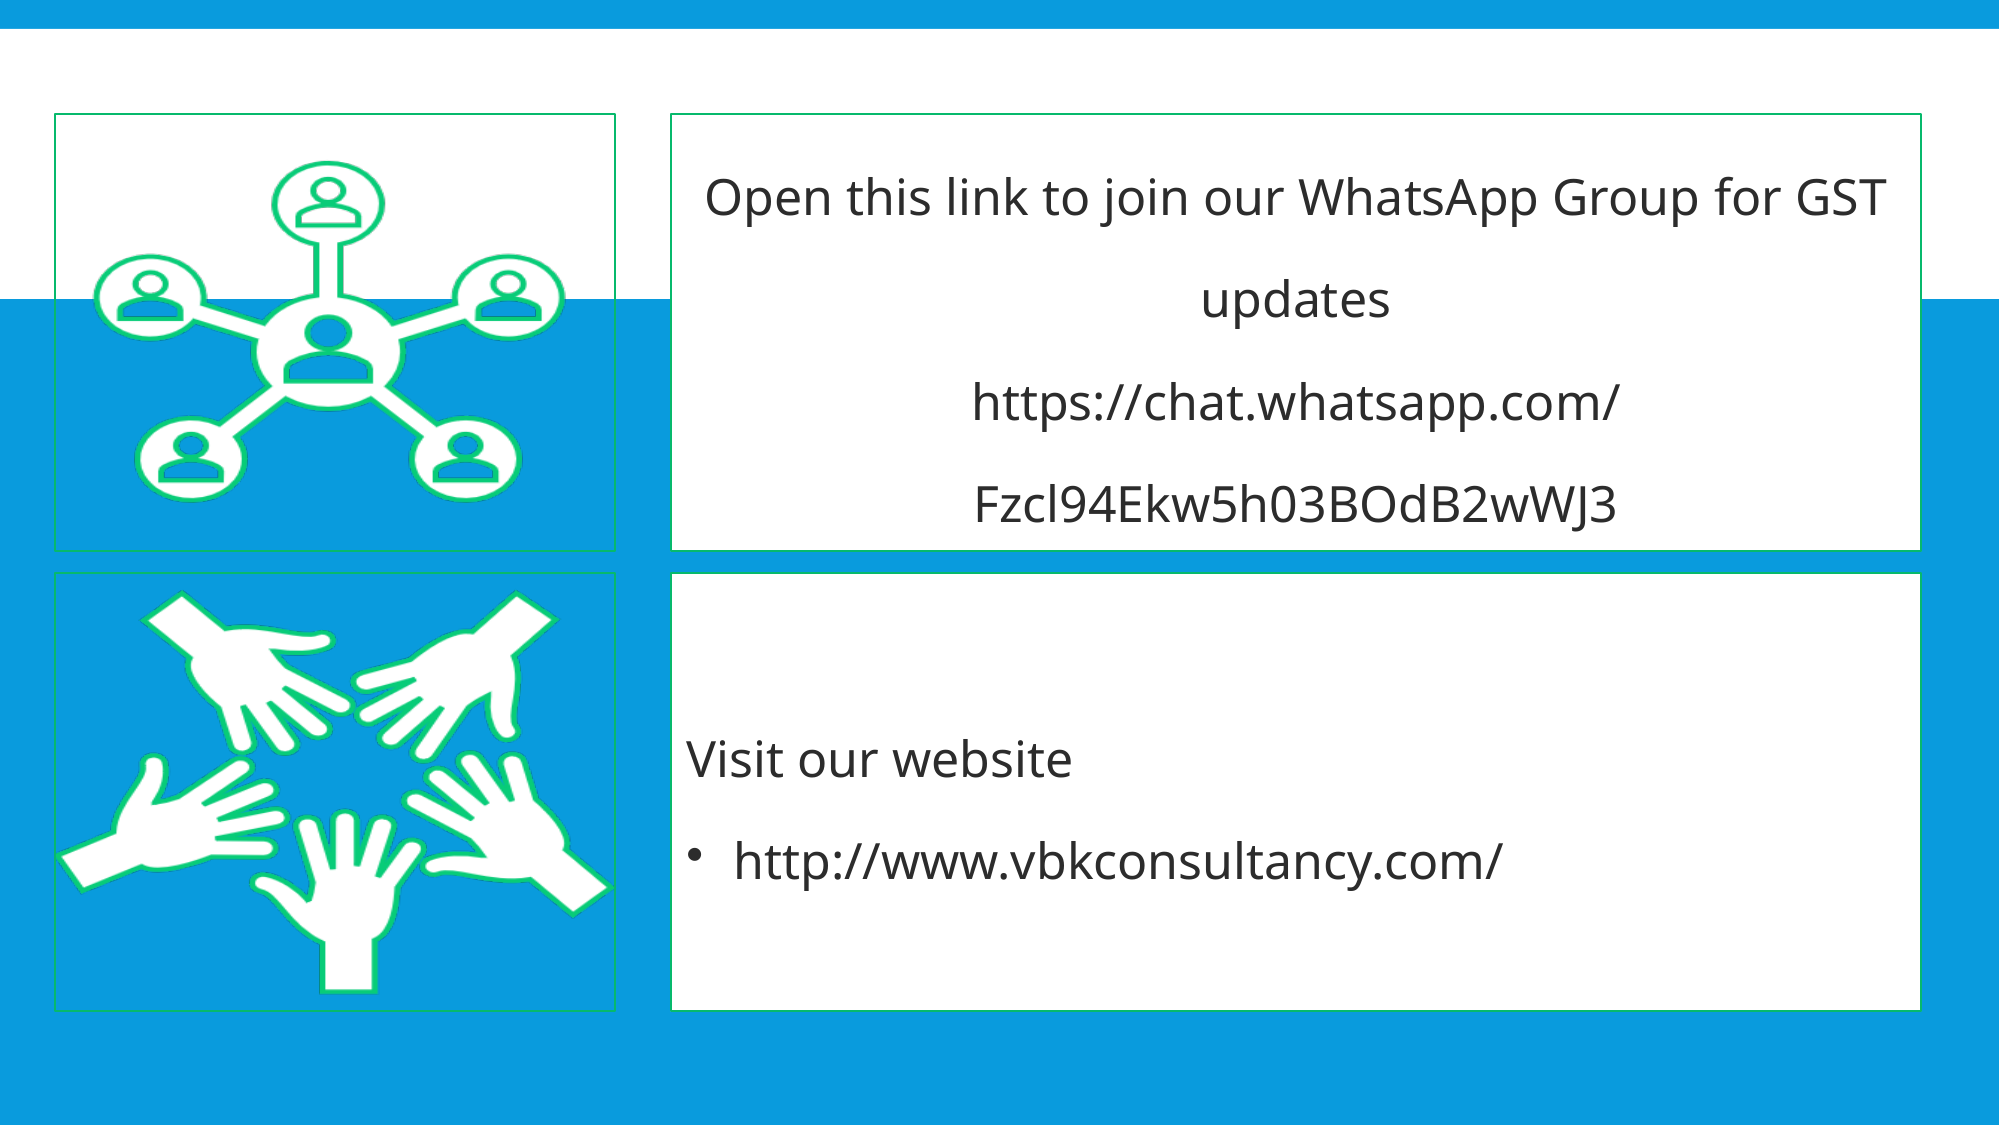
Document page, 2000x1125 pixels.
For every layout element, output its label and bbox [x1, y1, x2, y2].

list [54, 113, 1922, 1012]
